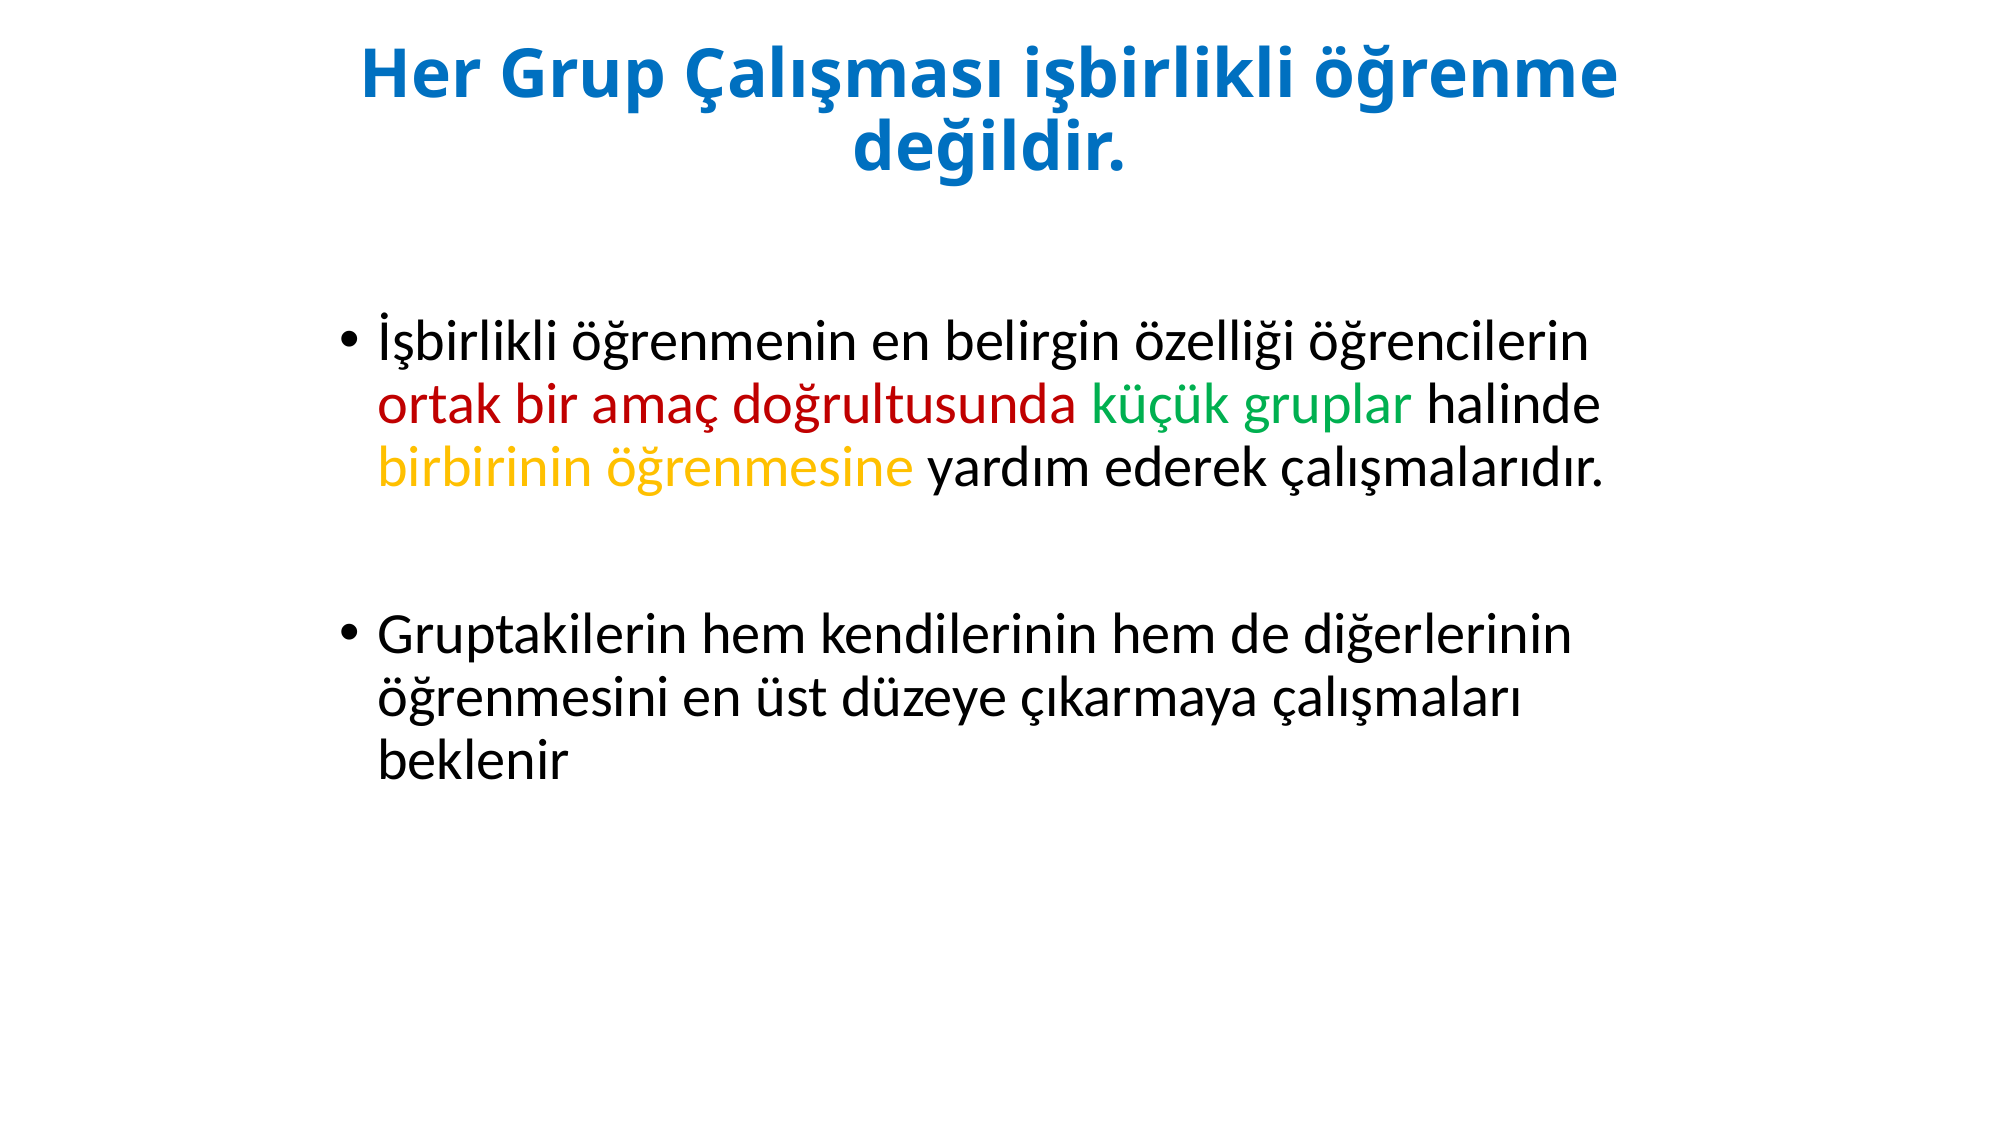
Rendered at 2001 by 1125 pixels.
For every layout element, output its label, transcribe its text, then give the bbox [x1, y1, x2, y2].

title Her Grup Çalışması işbirlikli öğrenme değildir. [314, 30, 1665, 194]
list İşbirlikli öğrenmenin en belirgin özelliği öğrencilerin ortak bir amaç doğrultusunda küçük gruplar halinde birbirinin öğrenmesine yardım ederek çalışmalarıdır. Gruptakilerin hem kendilerinin hem de diğerlerinin öğrenmesini en üst düzeye çıkarmaya çalışmaları beklenir [324, 302, 1675, 1010]
